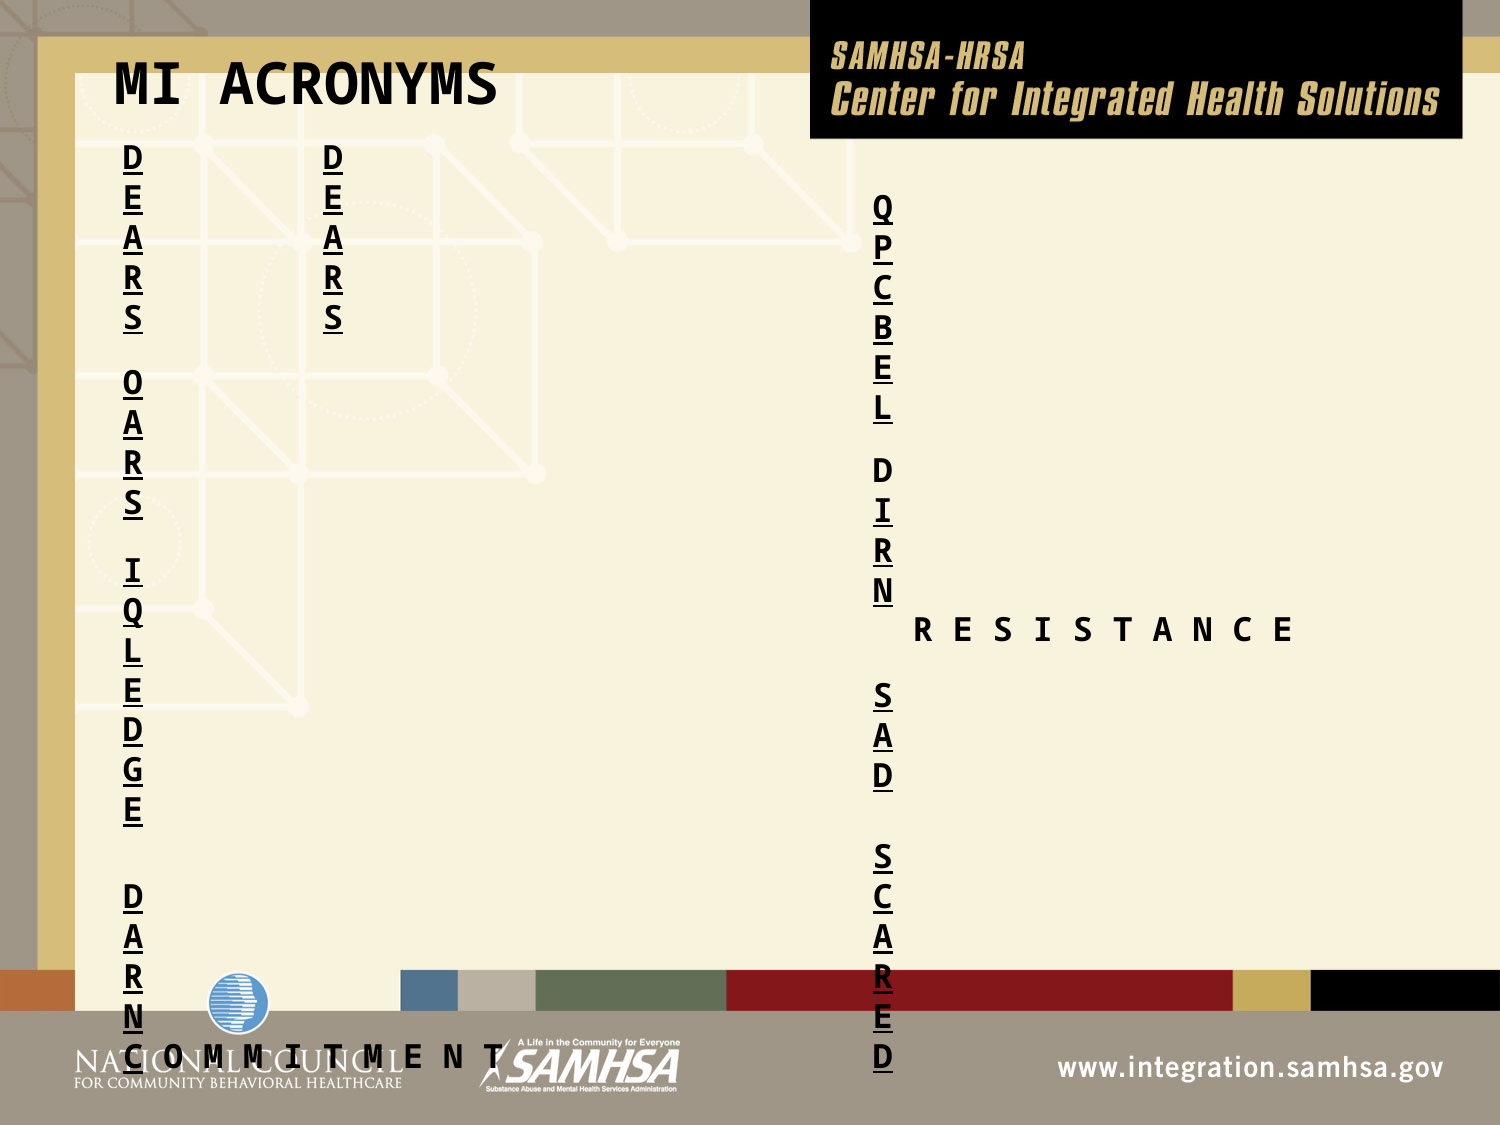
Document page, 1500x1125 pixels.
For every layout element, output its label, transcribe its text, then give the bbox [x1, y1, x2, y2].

text_box O A R S [112, 356, 463, 527]
picture [0, 0, 1500, 1125]
text_box S C A R E D [862, 830, 924, 1081]
text_box S A D [862, 668, 1413, 799]
text_box D A R N C O M M I T M E N T [112, 870, 514, 1081]
text_box D I R N R E S I S T A N C E [862, 443, 1413, 654]
text_box I Q L E D G E [112, 543, 174, 834]
text_box D D E E A A R R S S [112, 207, 663, 342]
text_box Q P C B E L [862, 207, 1313, 350]
text_box MI ACRONYMS [99, 0, 1375, 207]
